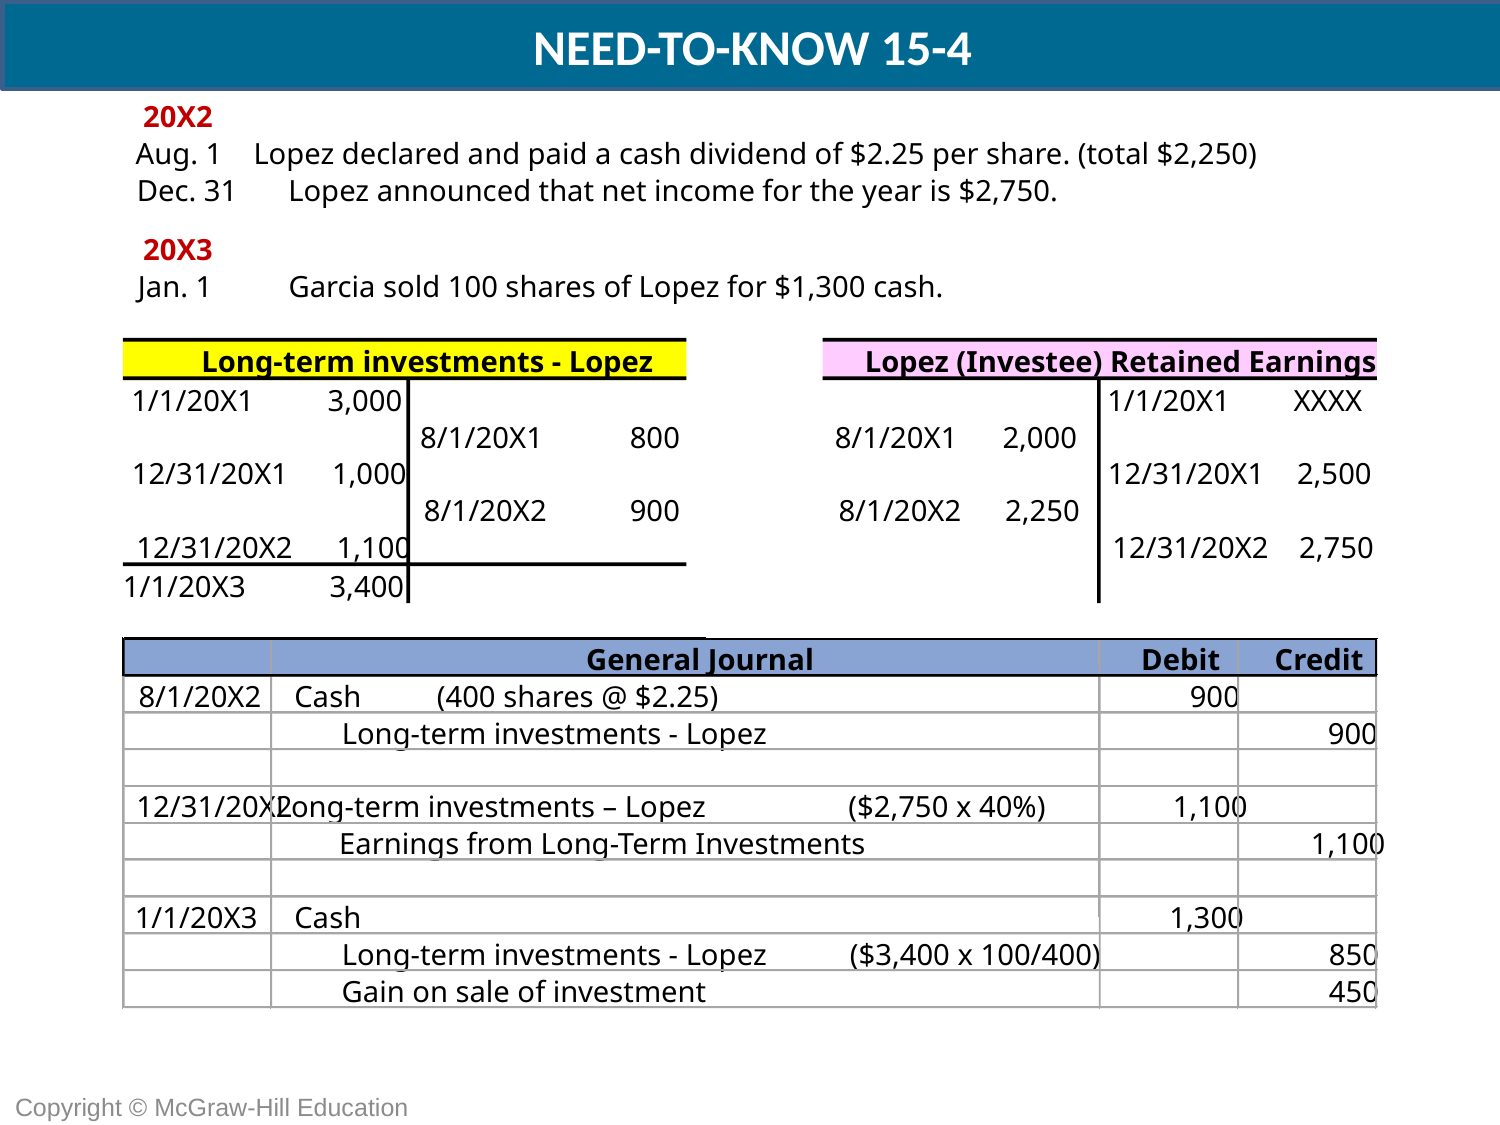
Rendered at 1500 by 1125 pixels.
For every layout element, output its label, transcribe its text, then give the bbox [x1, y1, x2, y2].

text_box 1,100 [1310, 825, 1375, 858]
text_box 450 [1328, 972, 1375, 1006]
text_box 900 [629, 492, 681, 528]
text_box [122, 562, 406, 567]
text_box 1/1/20X1 [131, 381, 255, 417]
text_box 3,000 [327, 381, 403, 417]
text_box Earnings from Long-Term Investments [339, 825, 866, 858]
text_box Garcia sold 100 shares of Lopez for $1,300 cash. [288, 267, 945, 303]
text_box 8/1/20X2 [423, 492, 548, 528]
text_box 12/31/20X1 [1107, 455, 1265, 491]
text_box Cash [294, 678, 362, 711]
text_box 1,100 [336, 529, 406, 562]
text_box 3,400 [329, 567, 405, 603]
text_box XXXX [1293, 381, 1363, 417]
footer Copyright © McGraw-Hill Education [0, 1087, 600, 1125]
text_box Credit [1274, 641, 1364, 674]
text_box 850 [1328, 936, 1375, 969]
text_box [822, 337, 1377, 342]
text_box [122, 337, 687, 342]
text_box 12/31/20X2 [136, 529, 294, 562]
text_box Long-term investments – Lopez ($2,750 x 40%) [275, 788, 1046, 822]
text_box 2,250 [1005, 492, 1081, 528]
text_box [411, 562, 687, 567]
text_box 8/1/20X1 [834, 418, 959, 454]
text_box 20X2 [143, 98, 214, 134]
text_box [122, 342, 687, 376]
text_box [125, 640, 270, 674]
text_box 1/1/20X3 [122, 567, 246, 603]
text_box Lopez (Investee) Retained Earnings [864, 343, 1385, 379]
text_box [1240, 640, 1375, 674]
text_box Gain on sale of investment [341, 972, 707, 1006]
text_box 1,300 [1169, 899, 1237, 932]
text_box 900 [1327, 715, 1375, 748]
text_box 2,500 [1297, 455, 1373, 491]
text_box [122, 376, 687, 381]
text_box NEED-TO-KNOW 15-4 [0, 0, 1500, 91]
text_box 2,000 [1002, 418, 1078, 454]
text_box 2,750 [1299, 529, 1375, 565]
text_box Jan. 1 [137, 267, 213, 303]
text_box 800 [629, 418, 681, 454]
text_box 20X3 [143, 231, 214, 267]
text_box Aug. 1 [135, 135, 223, 171]
text_box 12/31/20X2 [1112, 529, 1270, 565]
text_box 1/1/20X1 [1107, 381, 1231, 417]
text_box 1,100 [1378, 825, 1386, 861]
text_box Dec. 31 [136, 171, 238, 207]
text_box Lopez announced that net income for the year is $2,750. [288, 171, 1059, 207]
text_box [273, 640, 1098, 674]
text_box ($3,400 x 100/400) [849, 936, 1098, 969]
text_box Debit [1141, 641, 1221, 674]
text_box 8/1/20X2 [138, 678, 262, 711]
text_box General Journal [586, 641, 815, 674]
text_box 900 [1189, 678, 1237, 711]
text_box [406, 380, 411, 604]
text_box Cash [294, 899, 362, 932]
text_box (400 shares @ $2.25) [436, 678, 719, 711]
text_box 1,300 [1240, 899, 1245, 932]
text_box 1,000 [332, 455, 406, 491]
text_box 1/1/20X3 [134, 899, 259, 932]
text_box 12/31/20X1 [131, 455, 289, 491]
text_box Lopez declared and paid a cash dividend of $2.25 per share. (total $2,250) [253, 135, 1258, 171]
text_box Long-term investments - Lopez [201, 343, 654, 376]
text_box Long-term investments - Lopez [341, 936, 768, 969]
text_box [822, 376, 1377, 381]
text_box 8/1/20X2 [838, 492, 962, 528]
text_box 8/1/20X1 [420, 418, 544, 454]
text_box Long-term investments - Lopez [341, 715, 768, 748]
text_box [1101, 640, 1237, 674]
text_box 1,100 [1172, 788, 1237, 822]
text_box 1,100 [1240, 788, 1248, 822]
text_box [822, 342, 1377, 376]
text_box 12/31/20X2 [136, 788, 270, 822]
text_box [1097, 381, 1101, 604]
